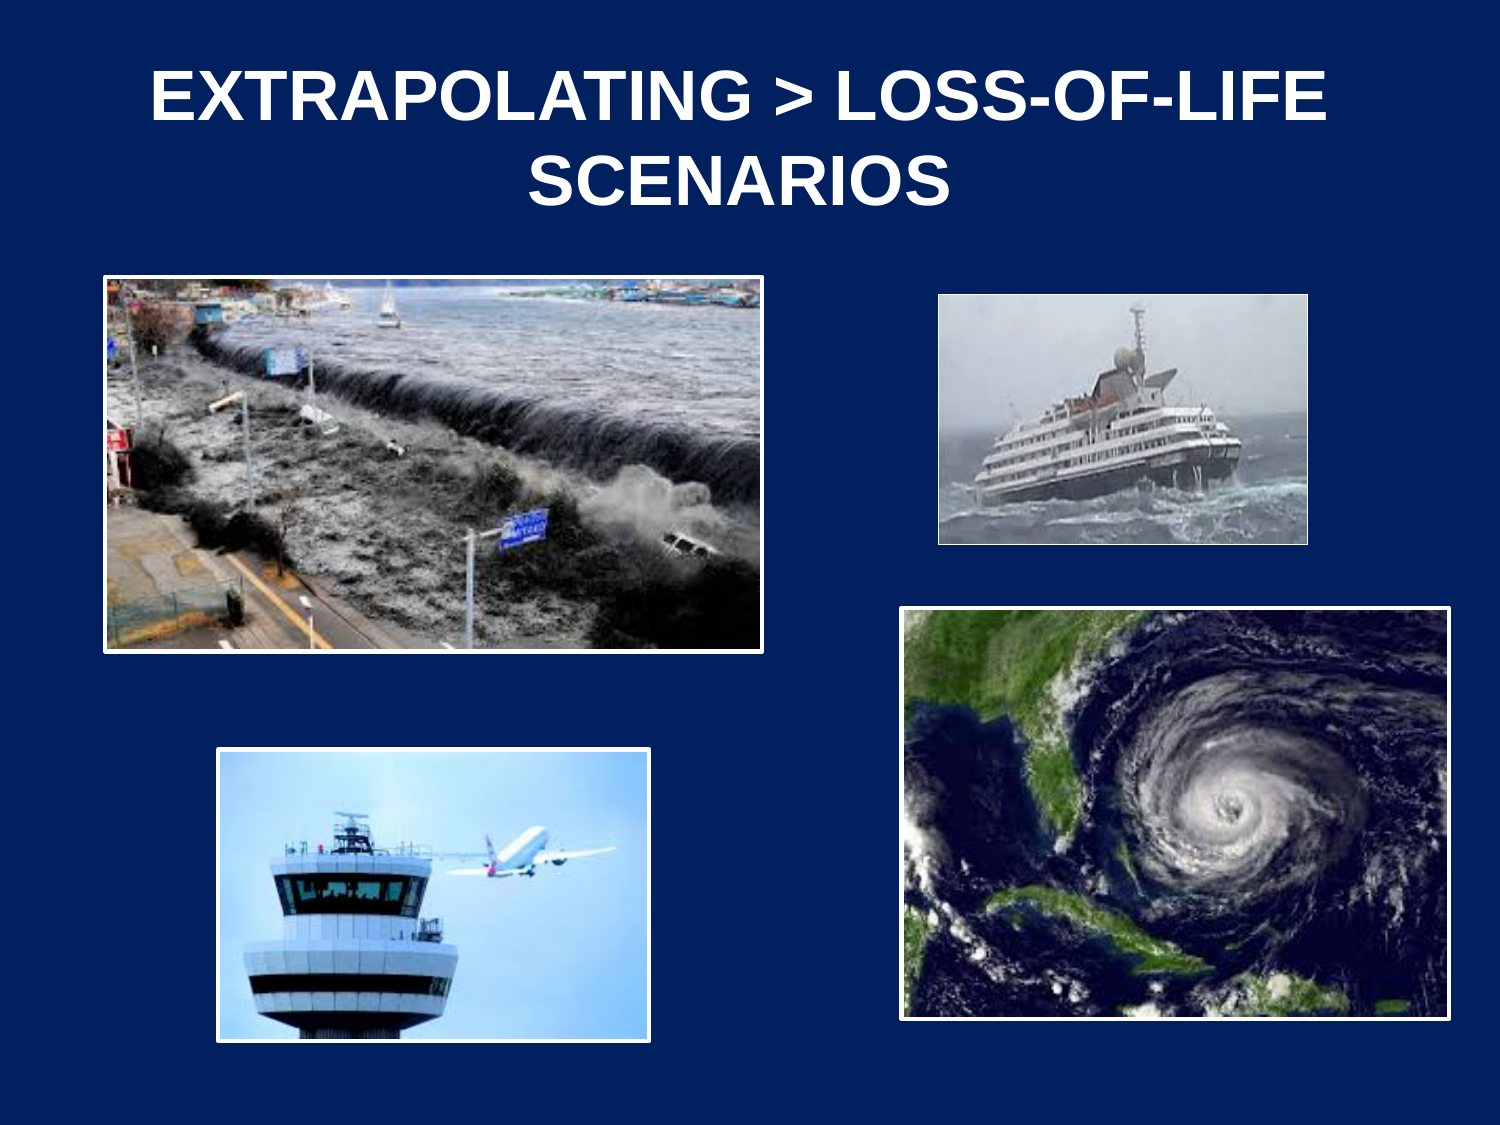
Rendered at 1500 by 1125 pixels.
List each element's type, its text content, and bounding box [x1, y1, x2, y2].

picture [938, 293, 1308, 545]
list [106, 278, 761, 650]
picture [903, 609, 1448, 1017]
picture [220, 751, 648, 1040]
title EXTRAPOLATING > LOSS-OF-LIFE SCENARIOS [64, 40, 1415, 229]
